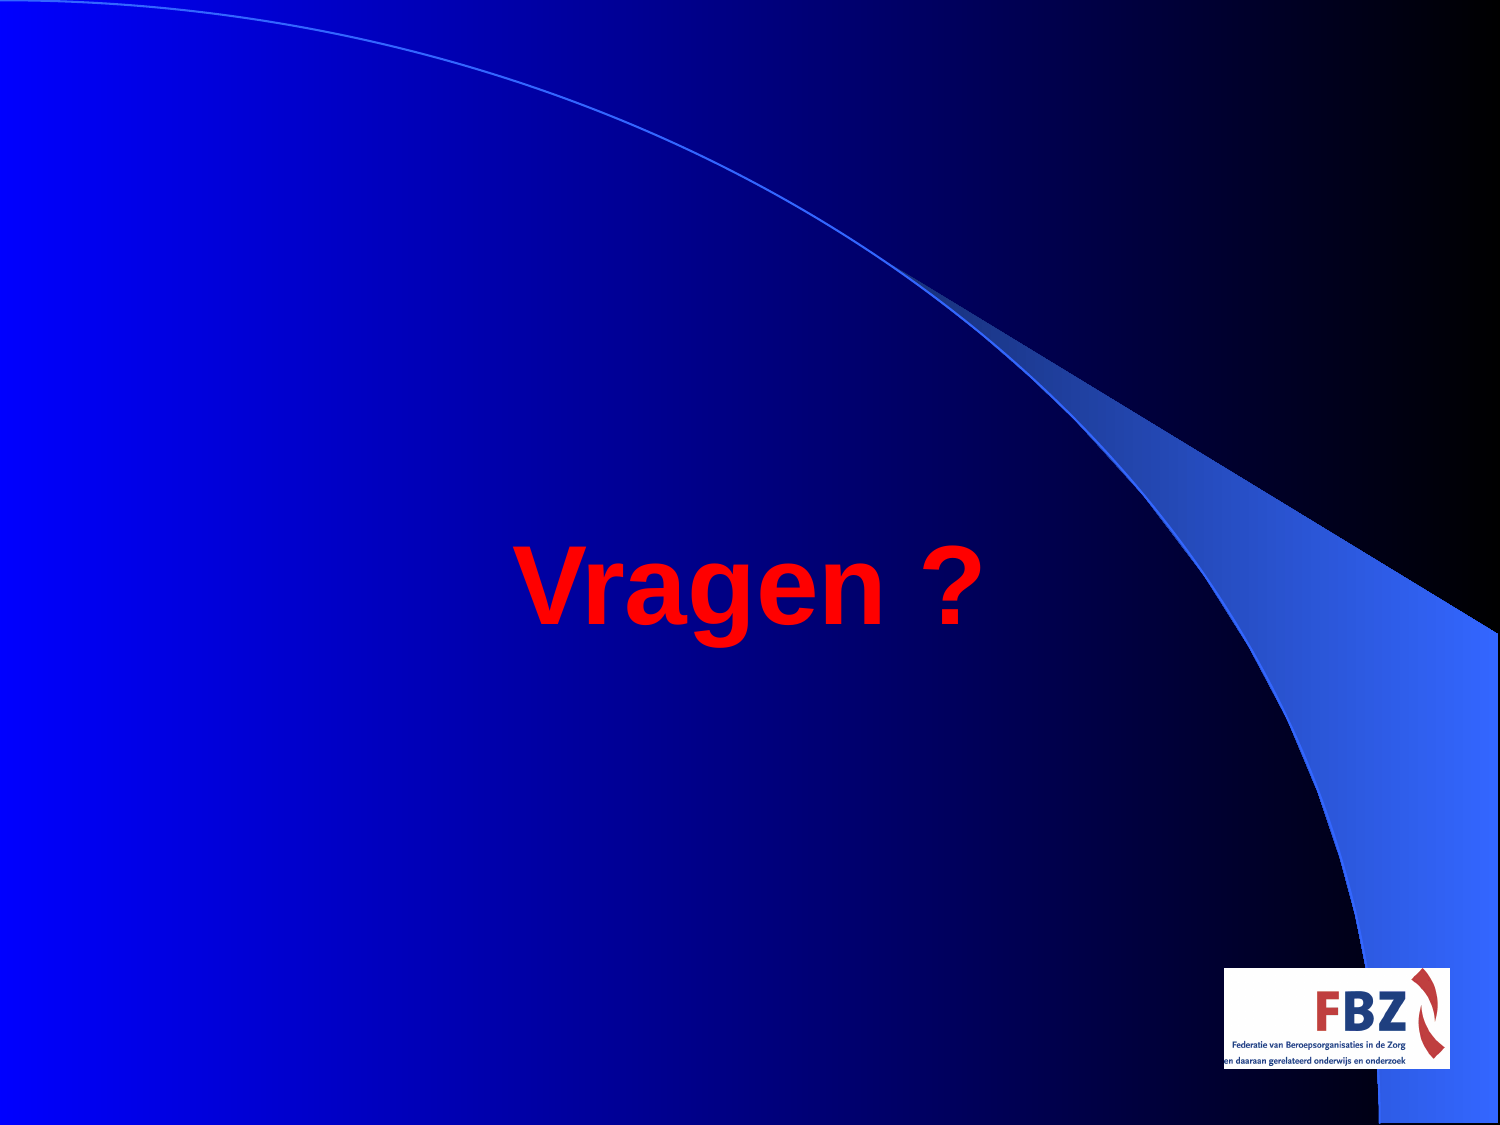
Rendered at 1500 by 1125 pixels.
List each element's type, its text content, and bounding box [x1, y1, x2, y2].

picture [1224, 968, 1451, 1070]
title Vragen ? [112, 363, 1388, 798]
